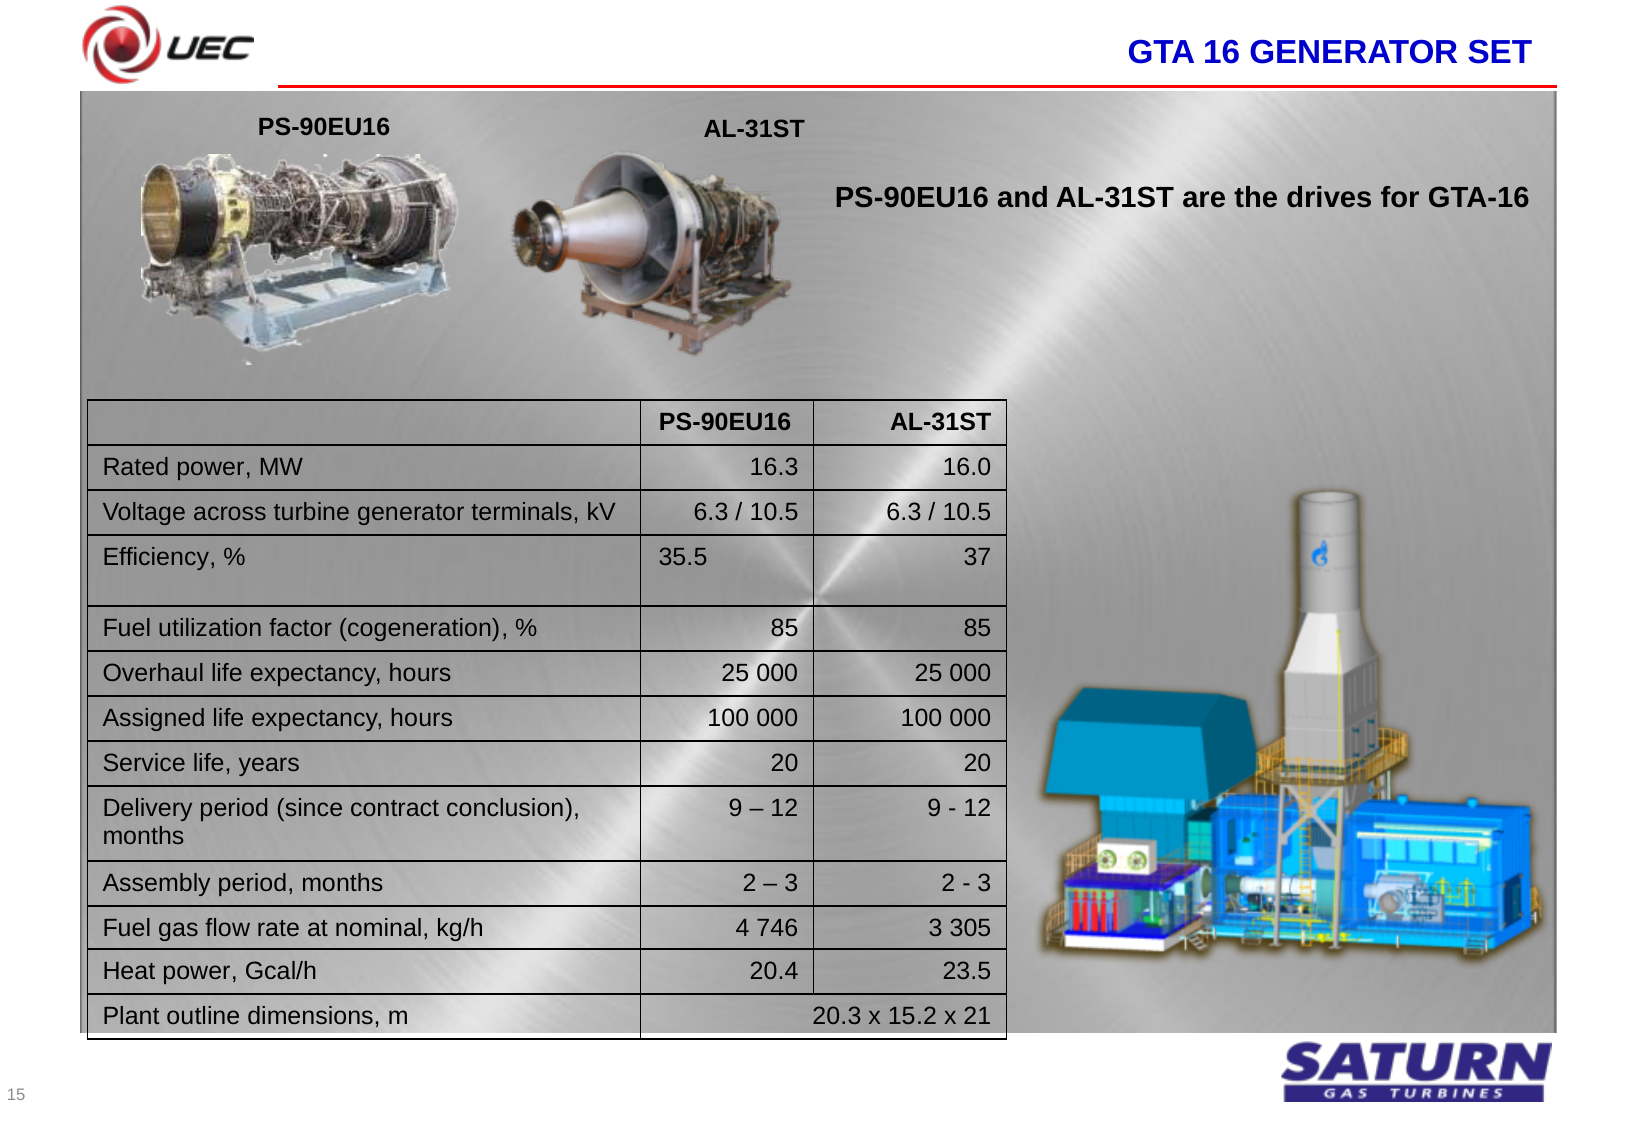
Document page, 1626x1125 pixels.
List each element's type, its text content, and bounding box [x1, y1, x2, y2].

table_cell 9 – 12 [641, 787, 813, 860]
table_cell 25 000 [814, 652, 1006, 695]
table_cell 85 [641, 607, 813, 650]
table_cell 4 746 [641, 907, 813, 948]
text_box PS-90EU16 and AL-31ST are the drives for GTA-16 [851, 170, 1557, 221]
table_cell 100 000 [641, 697, 813, 740]
text_box PS-90EU16 [199, 102, 450, 148]
table_cell Delivery period (since contract conclusion), months [88, 787, 640, 860]
table_cell 35.5 [641, 536, 813, 605]
table_cell Assembly period, months [88, 862, 640, 905]
text_box 15 [0, 1076, 75, 1114]
table_cell Assigned life expectancy, hours [88, 697, 640, 740]
table_cell 6.3 / 10.5 [814, 491, 1006, 534]
table_header PS-90EU16 [641, 401, 813, 444]
table_cell 2 – 3 [641, 862, 813, 905]
table_cell 16.3 [641, 446, 813, 489]
table_cell Fuel gas flow rate at nominal, kg/h [88, 907, 640, 948]
table_header AL-31ST [814, 401, 1006, 444]
table_cell 20.3 х 15.2 х 21 [641, 995, 1006, 1038]
table_cell 16.0 [814, 446, 1006, 489]
table_cell Service life, years [88, 742, 640, 785]
table_cell 2 - 3 [814, 862, 1006, 905]
table_cell Overhaul life expectancy, hours [88, 652, 640, 695]
table_cell 85 [814, 607, 1006, 650]
text_box AL-31ST [629, 105, 880, 150]
table_cell 20 [814, 742, 1006, 785]
table_cell Plant outline dimensions, m [88, 995, 640, 1038]
table_header [88, 401, 640, 444]
table_cell 6.3 / 10.5 [641, 491, 813, 534]
picture [1007, 451, 1558, 1102]
table_cell 3 305 [814, 907, 1006, 948]
table_cell 23.5 [814, 950, 1006, 993]
text_box GTA 16 GENERATOR SET [724, 22, 1557, 78]
table_cell 100 000 [814, 697, 1006, 740]
table_cell Heat power, Gcal/h [88, 950, 640, 993]
picture [67, 0, 1557, 1033]
table_cell 20 [641, 742, 813, 785]
table_cell Rated power, MW [88, 446, 640, 489]
table_cell 25 000 [641, 652, 813, 695]
table_cell Fuel utilization factor (cogeneration), % [88, 607, 640, 650]
table_cell 20.4 [641, 950, 813, 993]
table_cell Efficiency, % [88, 536, 640, 605]
table_cell 9 - 12 [814, 787, 1006, 860]
table_cell 37 [814, 536, 1006, 605]
table_cell Voltage across turbine generator terminals, kV [88, 491, 640, 534]
